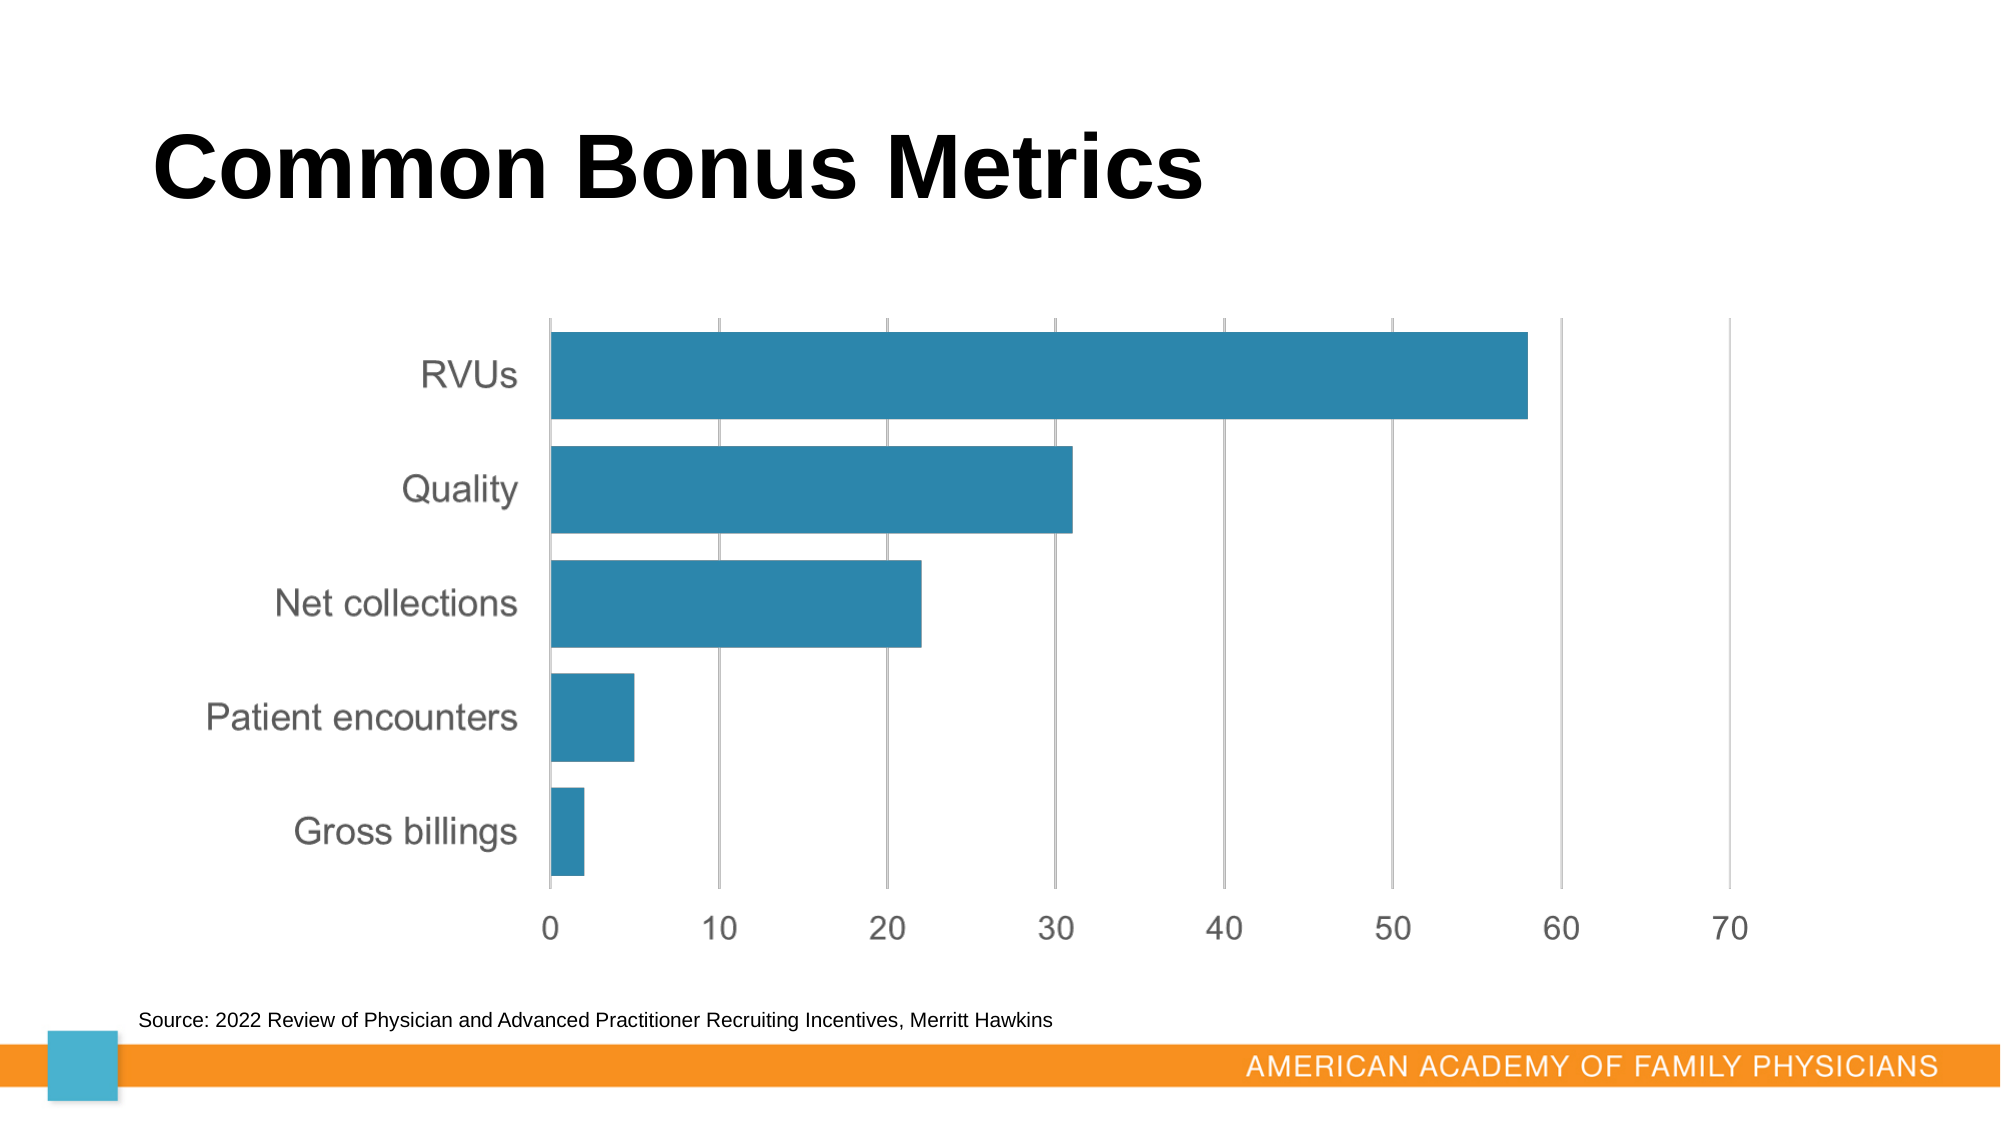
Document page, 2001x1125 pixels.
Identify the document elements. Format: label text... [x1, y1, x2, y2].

text_box Source: 2022 Review of Physician and Advanced Practitioner Recruiting Incentives, Merritt Hawkins [123, 999, 1833, 1040]
picture [0, 0, 2001, 1125]
title Common Bonus Metrics [137, 59, 1863, 278]
